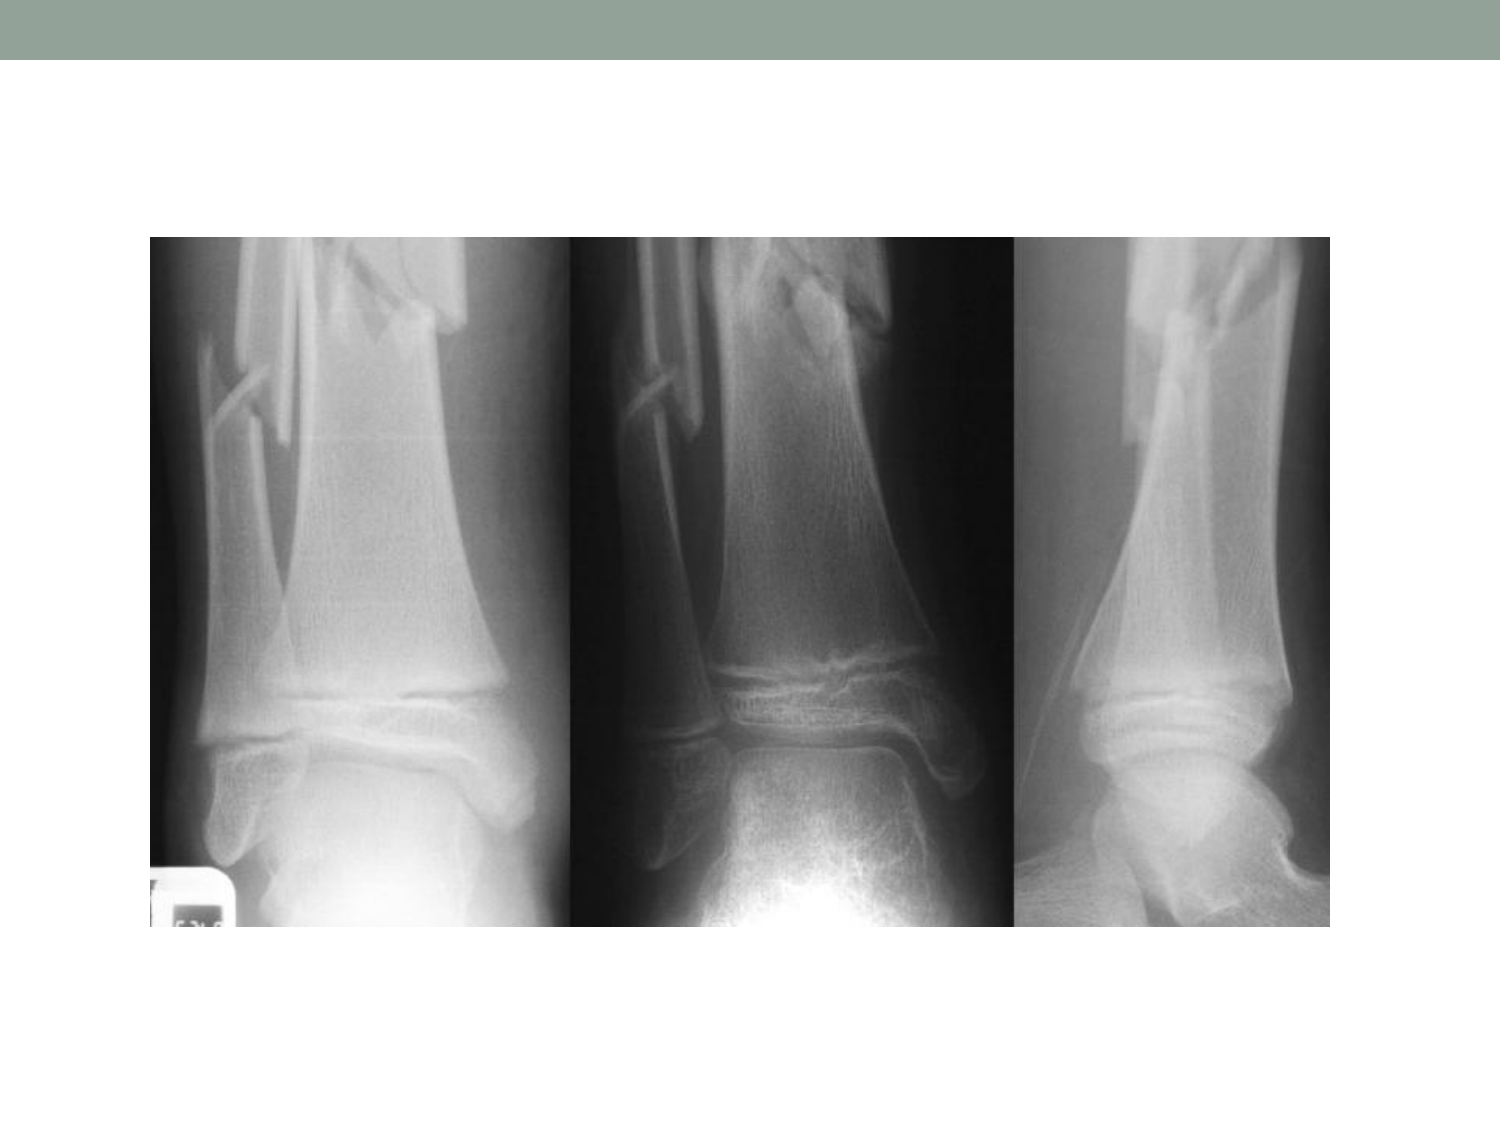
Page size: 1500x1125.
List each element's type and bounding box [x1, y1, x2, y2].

picture [149, 237, 1330, 927]
